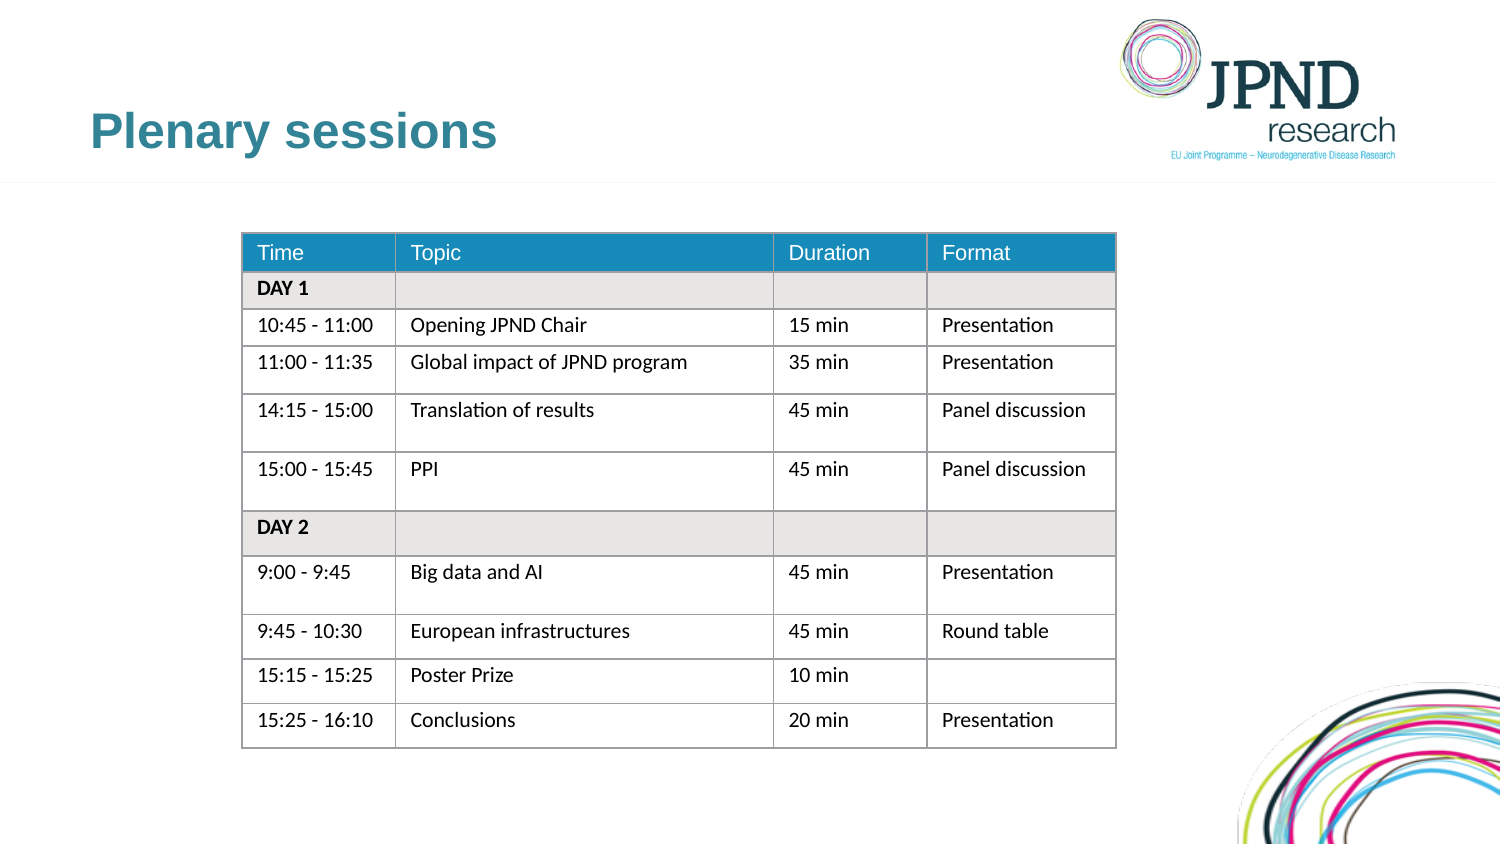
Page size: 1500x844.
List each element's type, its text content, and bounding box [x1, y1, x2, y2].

table_cell Presentation [928, 347, 1115, 393]
table_cell 35 min [774, 347, 926, 393]
table_header Duration [774, 234, 926, 271]
table_cell Round table [928, 615, 1115, 658]
table_cell 11:00 - 11:35 [243, 347, 395, 393]
table_cell Panel discussion [928, 453, 1115, 510]
table_cell [774, 273, 926, 308]
table_cell Poster Prize [396, 660, 773, 703]
table_header Topic [396, 234, 773, 271]
table_cell 10:45 - 11:00 [243, 310, 395, 345]
table_cell 15 min [774, 310, 926, 345]
table_cell DAY 2 [243, 512, 395, 555]
table_cell 9:00 - 9:45 [243, 557, 395, 614]
table_cell 20 min [774, 704, 926, 747]
table_cell Global impact of JPND program [396, 347, 773, 393]
table_cell Presentation [928, 310, 1115, 345]
table_header Time [243, 234, 395, 271]
table_cell 15:15 - 15:25 [243, 660, 395, 703]
table_cell [774, 512, 926, 555]
table_cell 15:25 - 16:10 [243, 704, 395, 747]
table_cell 45 min [774, 453, 926, 510]
table_cell 14:15 - 15:00 [243, 395, 395, 451]
picture [1096, 3, 1437, 177]
table_cell PPI [396, 453, 773, 510]
table_cell Big data and AI [396, 557, 773, 614]
table_cell 45 min [774, 395, 926, 451]
table_cell [396, 273, 773, 308]
table_cell European infrastructures [396, 615, 773, 658]
table_cell 45 min [774, 557, 926, 614]
table_cell Panel discussion [928, 395, 1115, 451]
table_cell Presentation [928, 557, 1115, 614]
title Plenary sessions [75, 84, 1020, 174]
table_cell [928, 660, 1115, 703]
table_cell 45 min [774, 615, 926, 658]
table_cell Opening JPND Chair [396, 310, 773, 345]
table_cell [928, 512, 1115, 555]
table_cell [928, 273, 1115, 308]
picture [1200, 678, 1500, 844]
table_cell 15:00 - 15:45 [243, 453, 395, 510]
table_cell [396, 512, 773, 555]
table_cell Presentation [928, 704, 1115, 747]
table_cell Conclusions [396, 704, 773, 747]
table_cell DAY 1 [243, 273, 395, 308]
table_cell Translation of results [396, 395, 773, 451]
table_header Format [928, 234, 1115, 271]
table_cell 9:45 - 10:30 [243, 615, 395, 658]
table_cell 10 min [774, 660, 926, 703]
